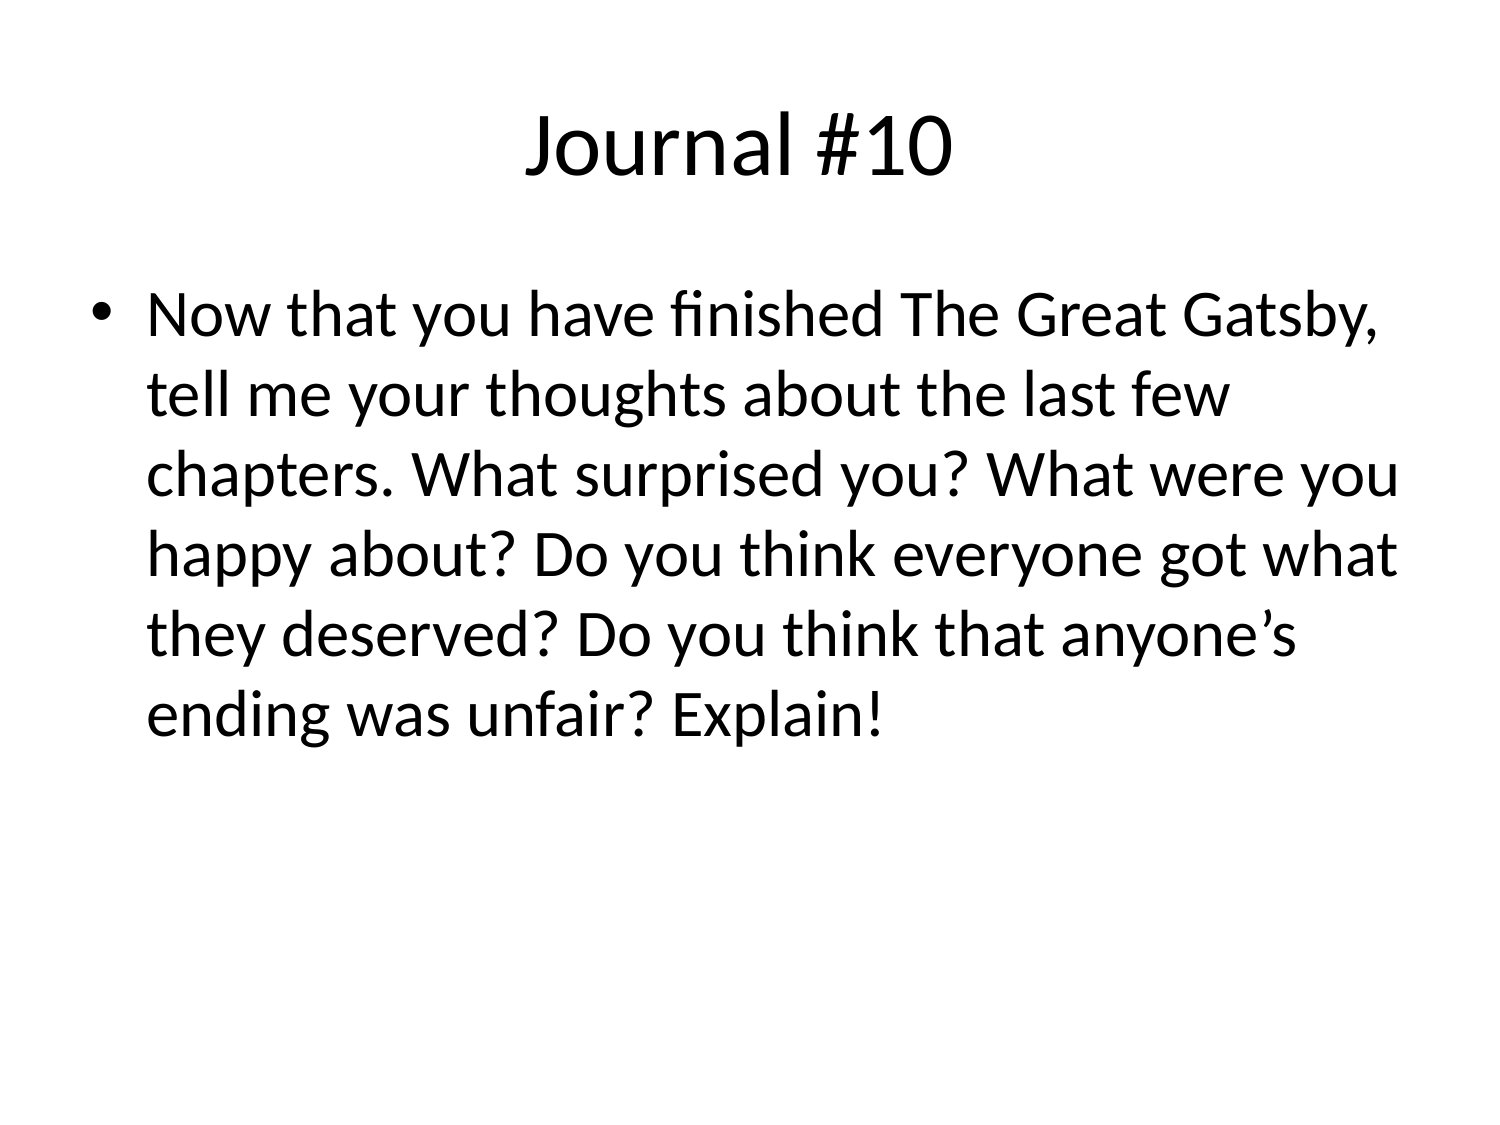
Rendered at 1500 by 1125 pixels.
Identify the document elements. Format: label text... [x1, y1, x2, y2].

list Now that you have finished The Great Gatsby, tell me your thoughts about the last few chapters. What surprised you? What were you happy about? Do you think everyone got what they deserved? Do you think that anyone’s ending was unfair? Explain! [75, 262, 1425, 1005]
title Journal #10 [75, 45, 1425, 233]
